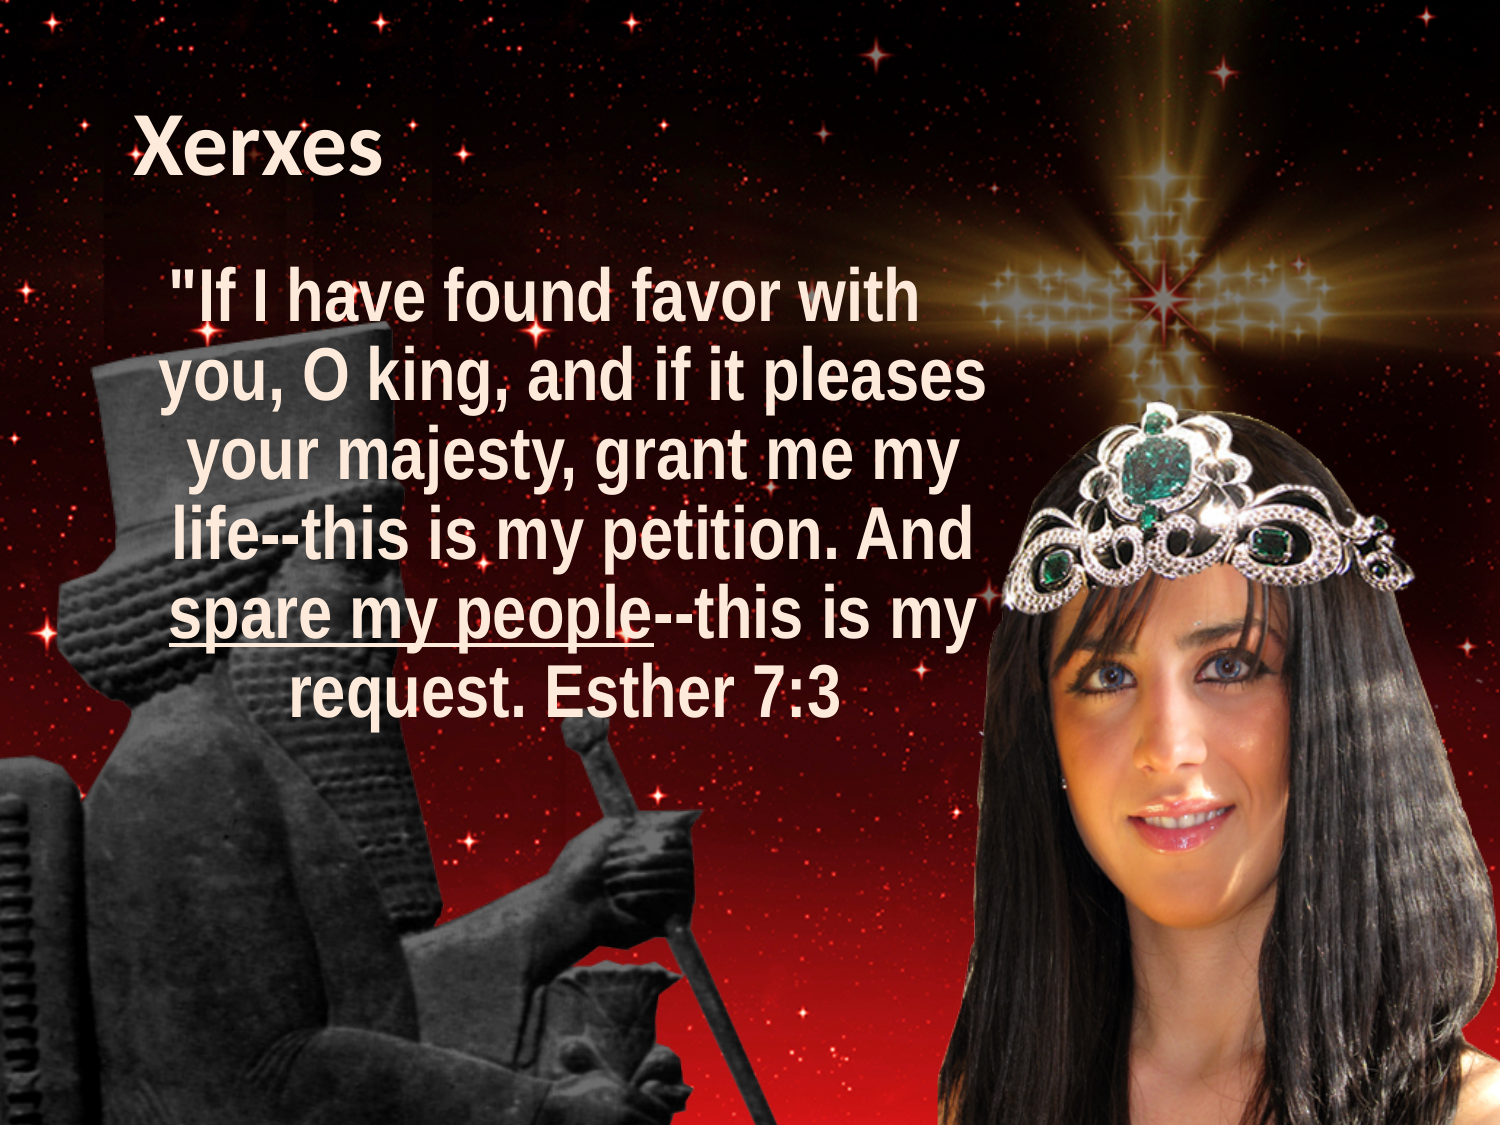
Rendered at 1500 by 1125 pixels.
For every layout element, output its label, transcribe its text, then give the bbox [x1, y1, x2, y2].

title Xerxes [118, 45, 1425, 233]
text_box [803, 46, 1454, 398]
picture [0, 0, 1500, 1125]
list "If I have found favor with you, O king, and if it pleases your majesty, grant me my life--this is my petition. And spare my people--this is my request. Esther 7:3 [87, 249, 1004, 318]
